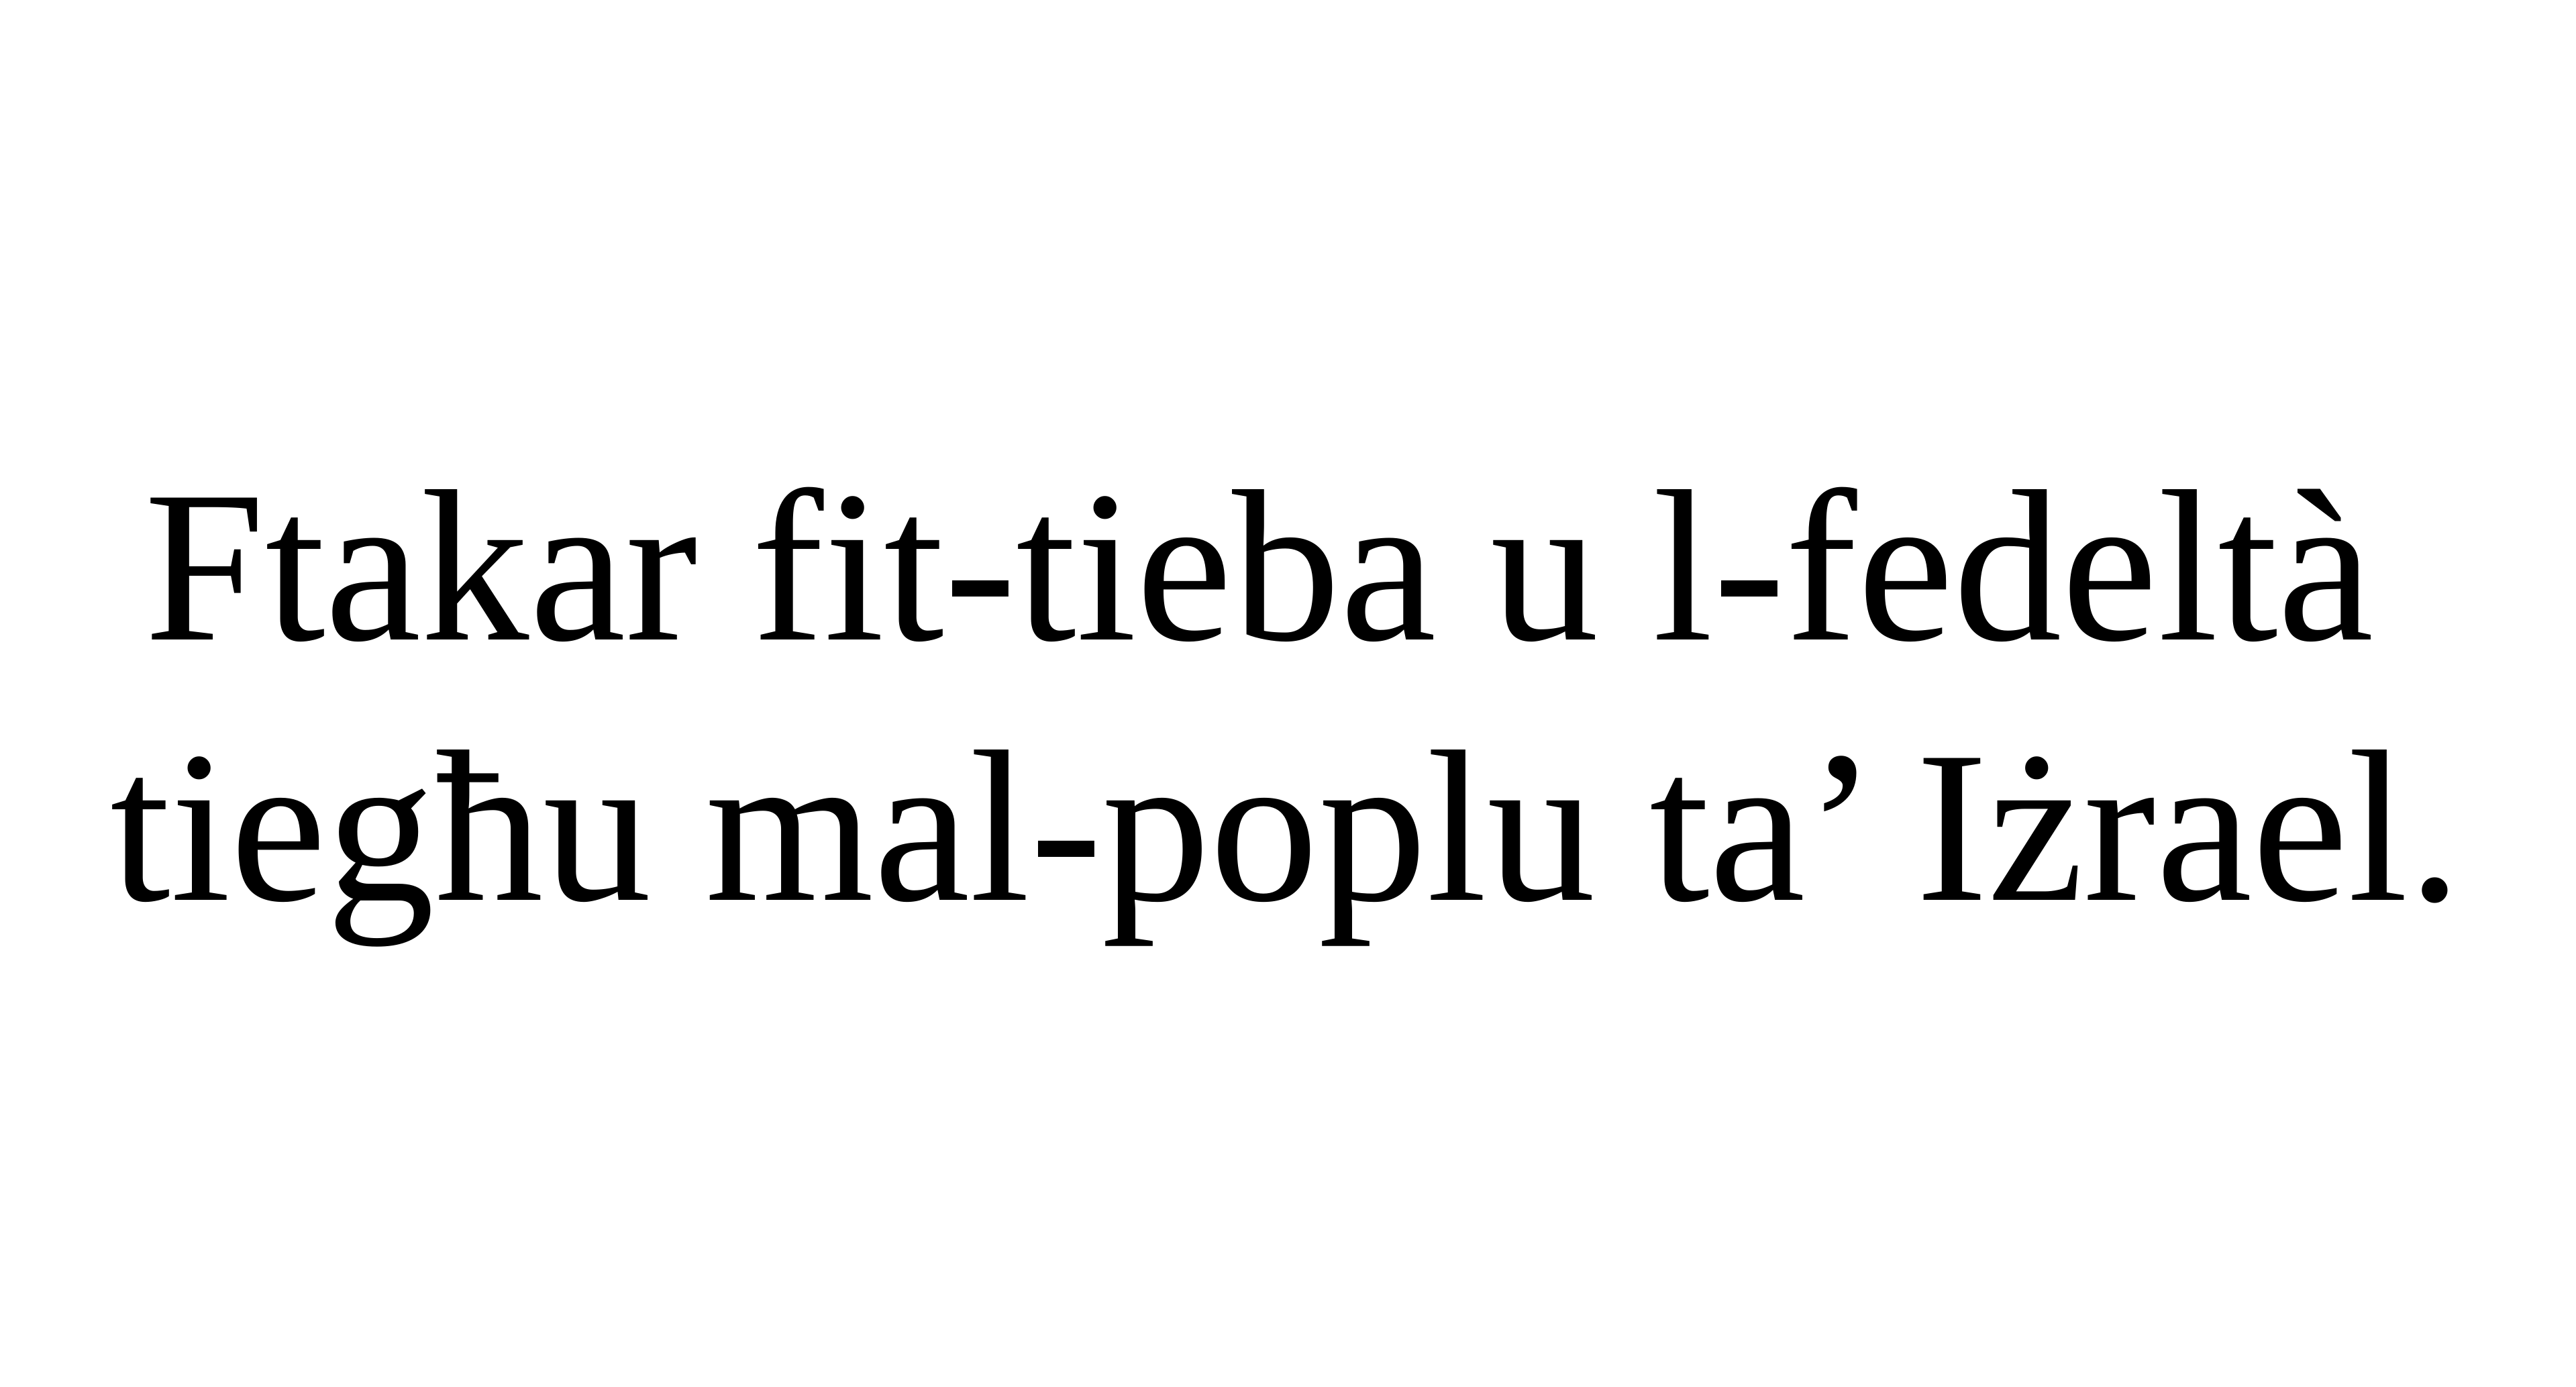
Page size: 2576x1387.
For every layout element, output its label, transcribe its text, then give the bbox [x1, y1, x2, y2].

text_box Ftakar fit-tieba u l-fedeltà tiegħu mal-poplu ta’ Iżrael. [0, 418, 2576, 948]
